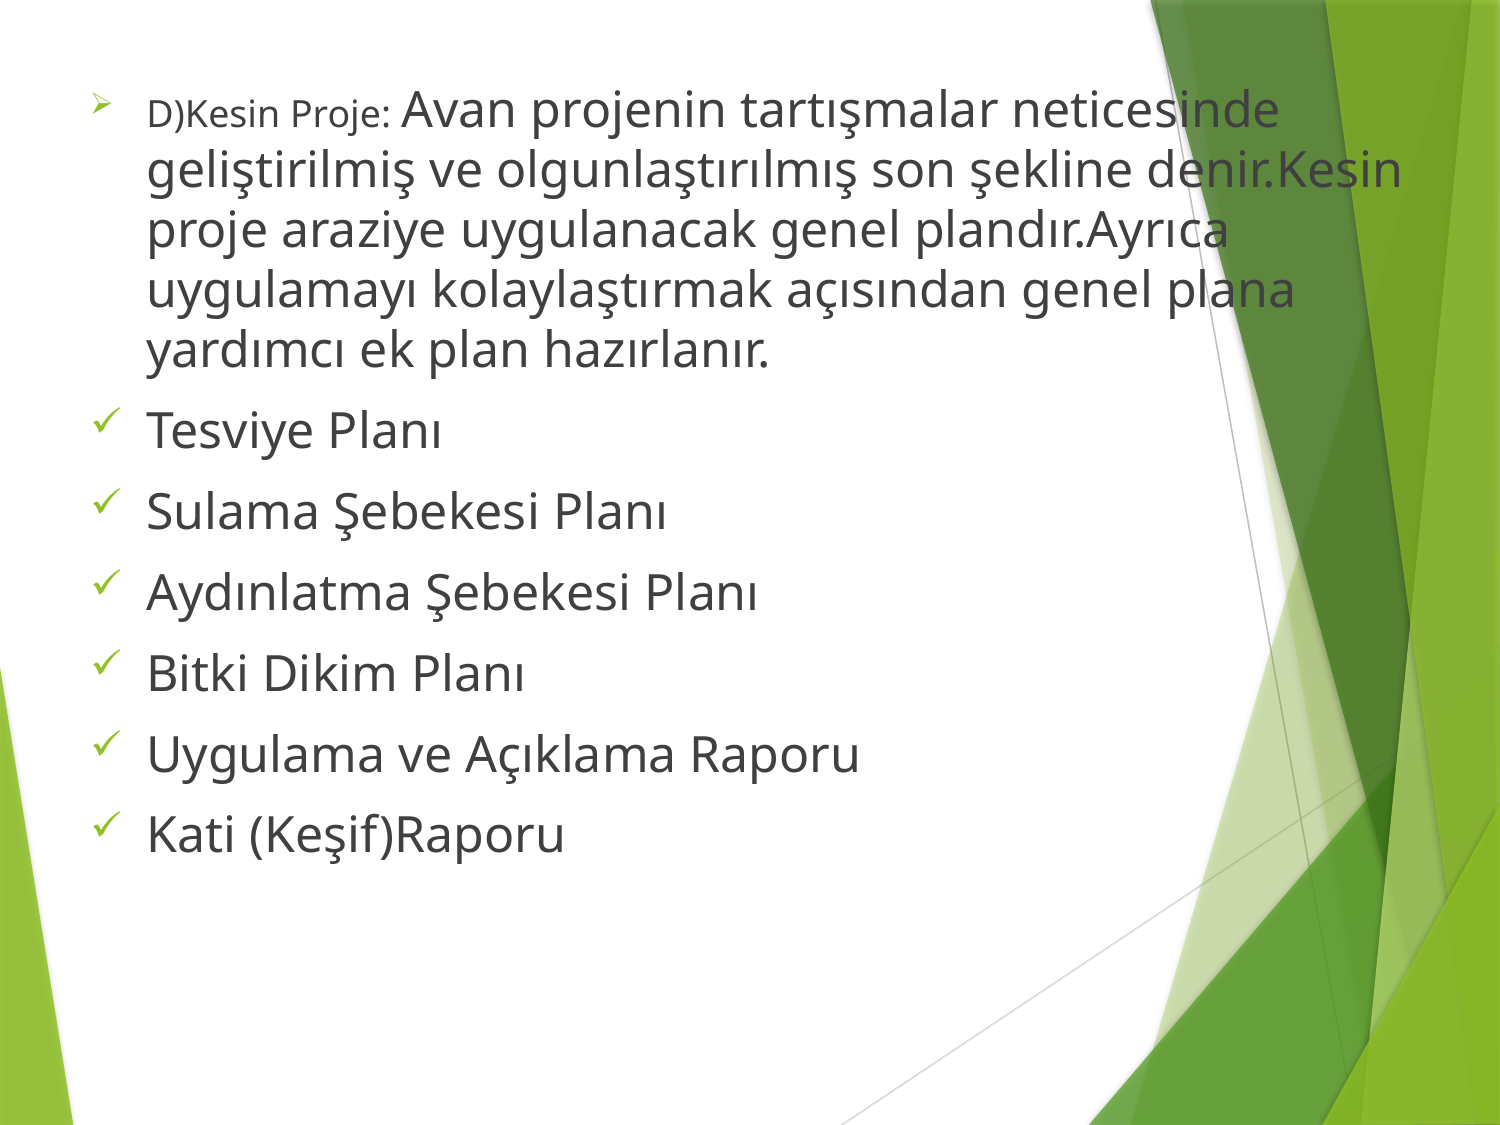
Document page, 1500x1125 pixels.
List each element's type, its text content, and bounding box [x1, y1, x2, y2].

list D)Kesin Proje: Avan projenin tartışmalar neticesinde geliştirilmiş ve olgunlaştırılmış son şekline denir.Kesin proje araziye uygulanacak genel plandır.Ayrıca uygulamayı kolaylaştırmak açısından genel plana yardımcı ek plan hazırlanır. Tesviye Planı Sulama Şebekesi Planı Aydınlatma Şebekesi Planı Bitki Dikim Planı Uygulama ve Açıklama Raporu Kati (Keşif)Raporu [75, 70, 1425, 1005]
